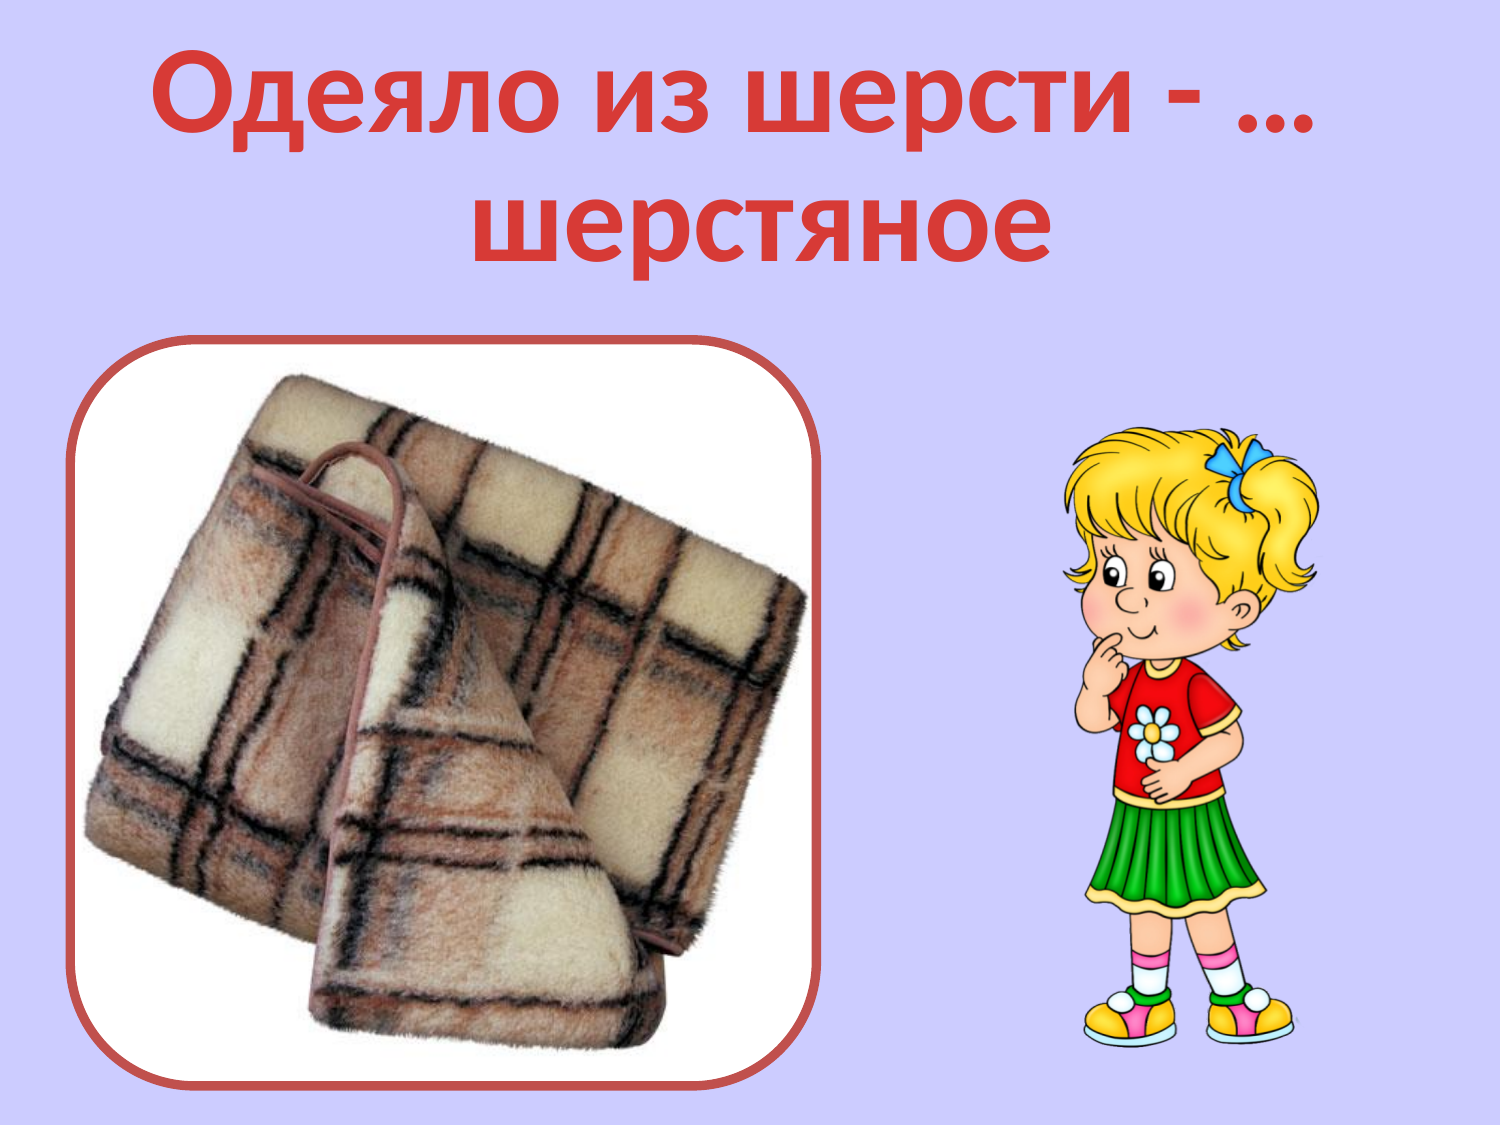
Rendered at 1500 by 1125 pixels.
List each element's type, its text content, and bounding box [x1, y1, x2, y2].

text_box шерстяное [105, 128, 1418, 294]
picture [70, 339, 817, 1087]
picture [1042, 421, 1344, 1064]
text_box Одеяло из шерсти - … [70, 0, 1430, 165]
